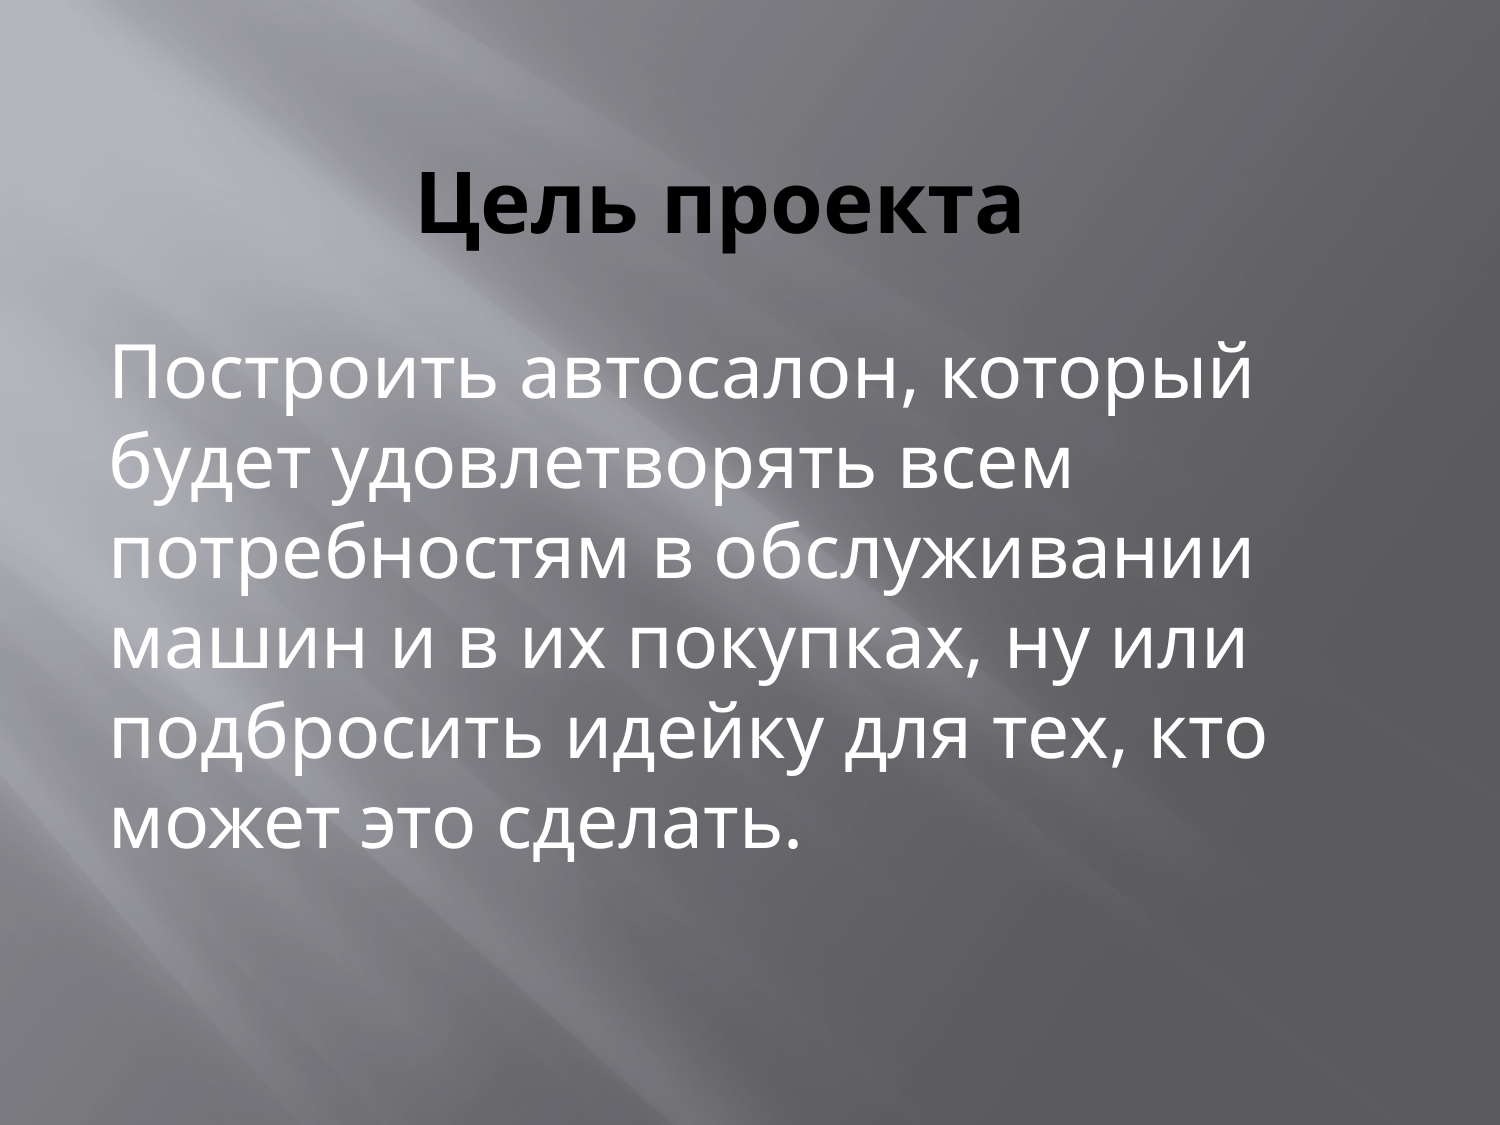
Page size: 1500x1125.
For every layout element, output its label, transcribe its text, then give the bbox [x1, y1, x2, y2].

title Цель проекта [35, 82, 1407, 317]
text_box Построить автосалон, который будет удовлетворять всем потребностям в обслуживании машин и в их покупках, ну или подбросить идейку для тех, кто может это сделать. [93, 316, 1407, 872]
